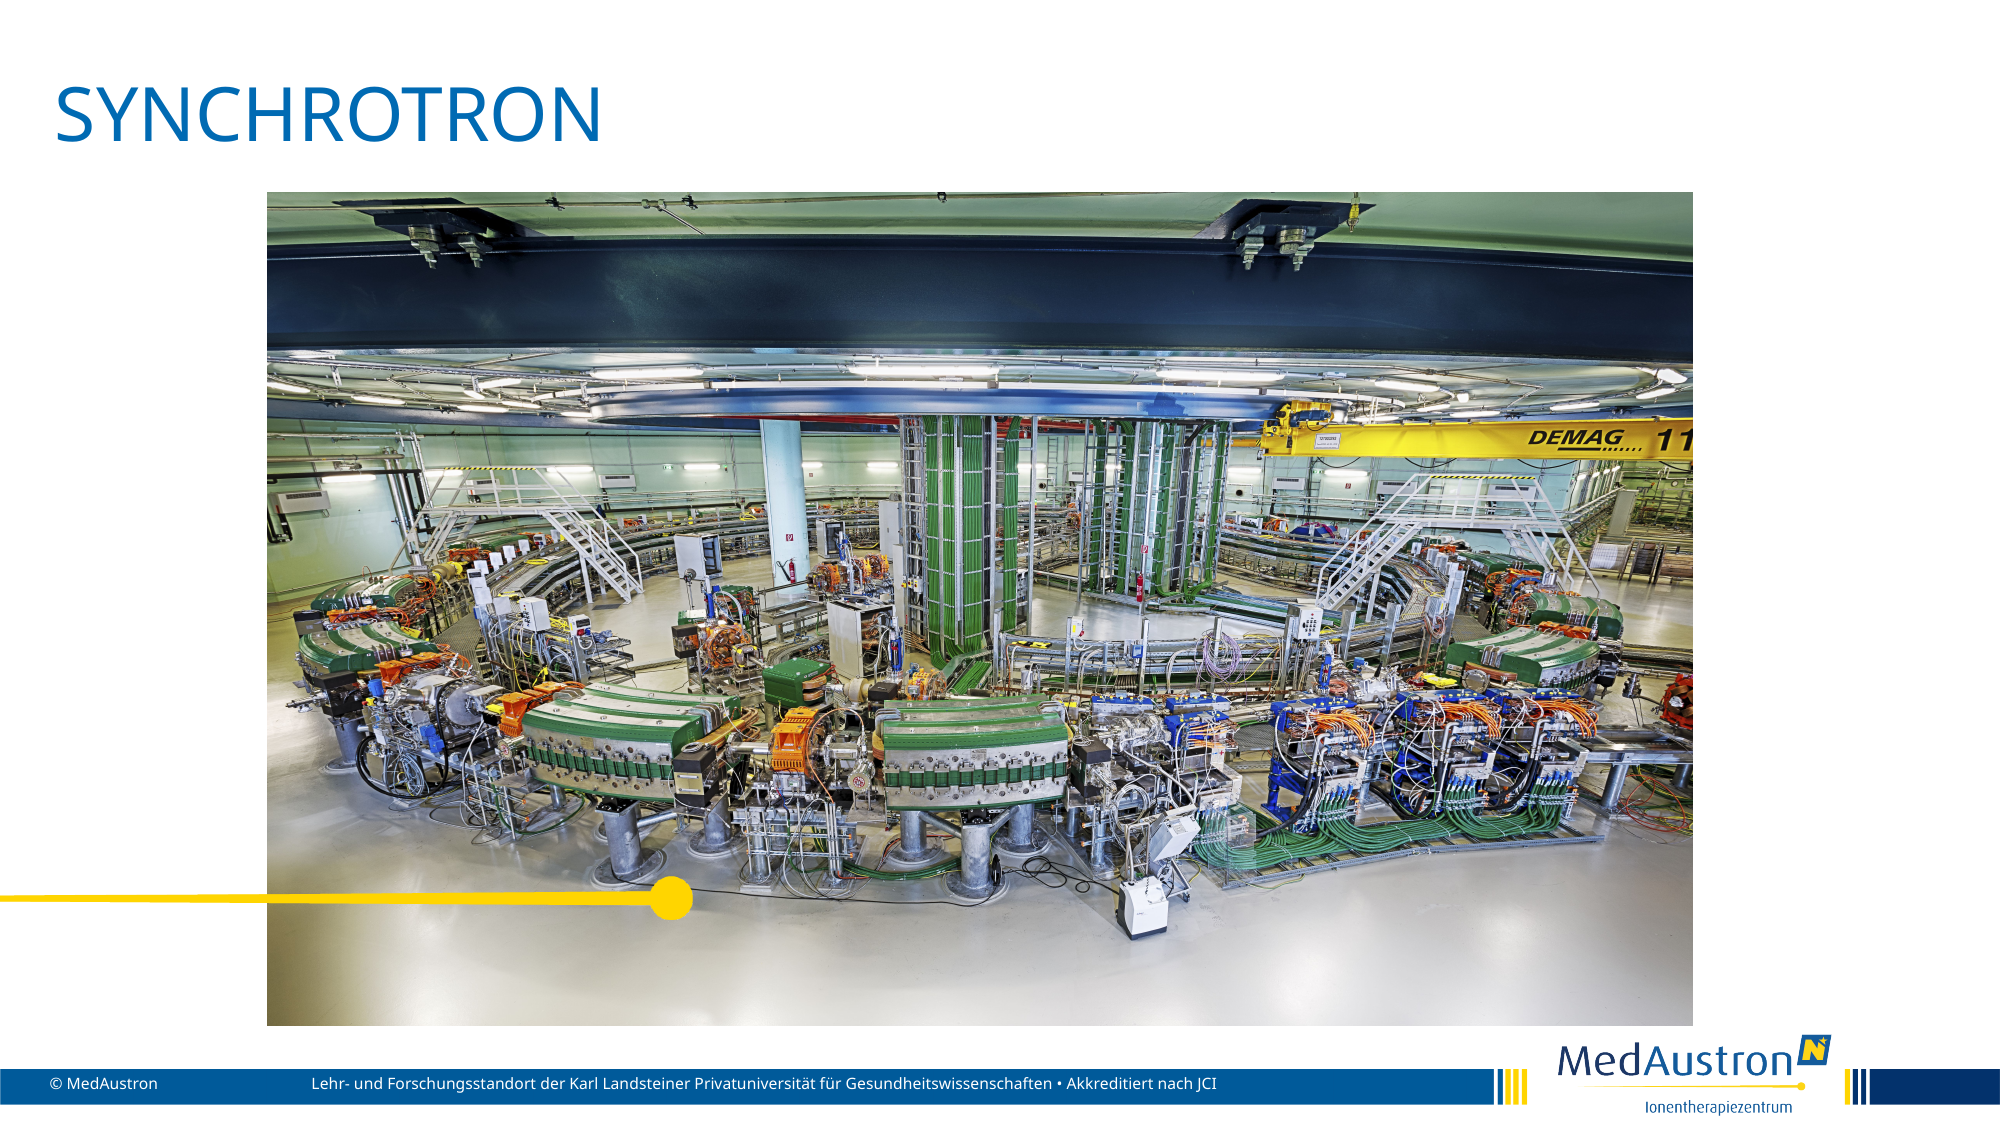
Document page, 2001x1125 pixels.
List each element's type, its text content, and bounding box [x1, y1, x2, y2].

title Synchrotron [39, 25, 1952, 210]
picture [0, 192, 2000, 1116]
